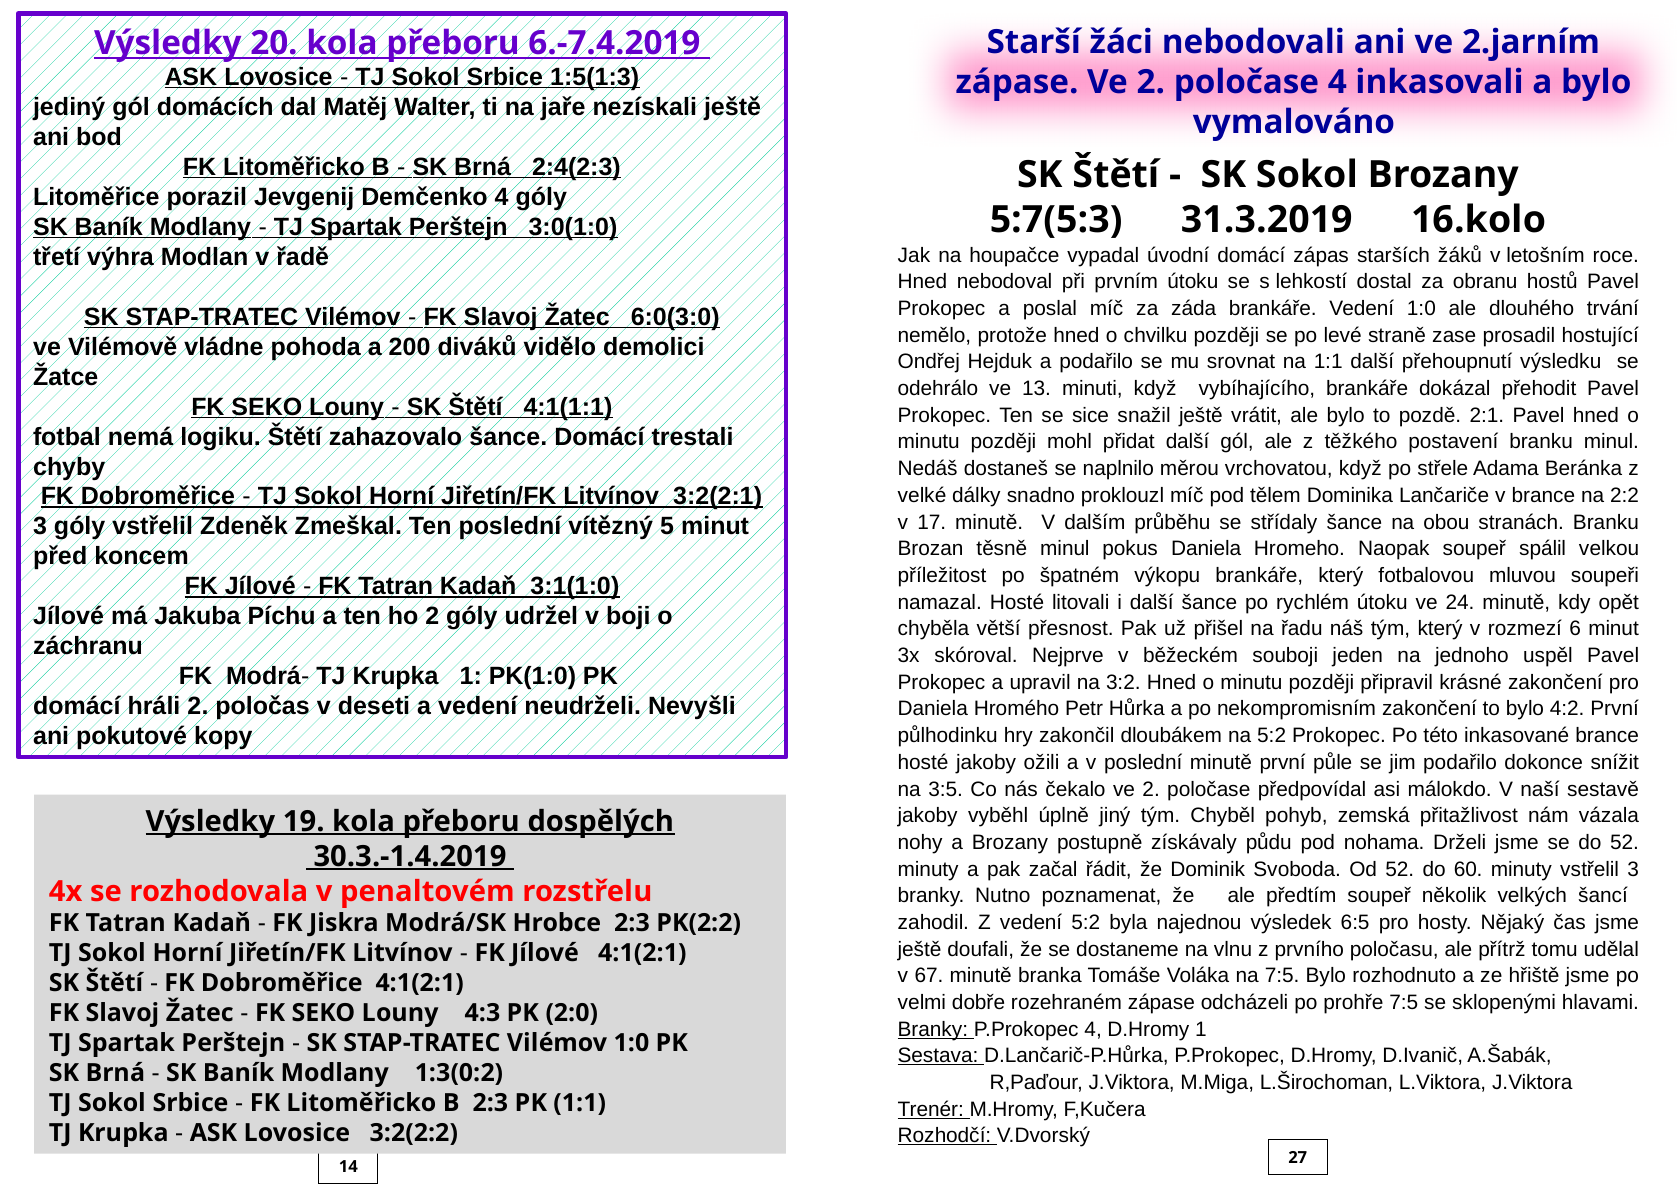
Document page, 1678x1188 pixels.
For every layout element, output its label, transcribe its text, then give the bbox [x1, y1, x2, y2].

text_box 27 [1268, 1155, 1328, 1175]
text_box SK Štětí - SK Sokol Brozany 5:7(5:3) 31.3.2019 16.kolo Jak na houpačce vypadal úvodní domácí zápas starších žáků v letošním roce. Hned nebodoval při prvním útoku se s lehkostí dostal za obranu hostů Pavel Prokopec a poslal míč za záda brankáře. Vedení 1:0 ale dlouhého trvání nemělo, protože hned o chvilku později se po levé straně zase prosadil hostující Ondřej Hejduk a podařilo se mu srovnat na 1:1 další přehoupnutí výsledku se odehrálo ve 13. minuti, když vybíhajícího, brankáře dokázal přehodit Pavel Prokopec. Ten se sice snažil ještě vrátit, ale bylo to pozdě. 2:1. Pavel hned o minutu později mohl přidat další gól, ale z těžkého postavení branku minul. Nedáš dostaneš se naplnilo měrou vrchovatou, když po střele Adama Beránka z velké dálky snadno proklouzl míč pod tělem Dominika Lančariče v brance na 2:2 v 17. minutě. V dalším průběhu se střídaly šance na obou stranách. Branku Brozan těsně minul pokus Daniela Hromeho. Naopak soupeř spálil velkou příležitost po špatném výkopu brankáře, který fotbalovou mluvou soupeři namazal. Hosté litovali i další šance po rychlém útoku ve 24. minutě, kdy opět chyběla větší přesnost. Pak už přišel na řadu náš tým, který v rozmezí 6 minut 3x skóroval. Nejprve v běžeckém souboji jeden na jednoho uspěl Pavel Prokopec a upravil na 3:2. Hned o minutu později připravil krásné zakončení pro Daniela Hromého Petr Hůrka a po nekompromisním zakončení to bylo 4:2. První půlhodinku hry zakončil dloubákem na 5:2 Prokopec. Po této inkasované brance hosté jakoby ožili a v poslední minutě první půle se jim podařilo dokonce snížit na 3:5. Co nás čekalo ve 2. poločase předpovídal asi málokdo. V naší sestavě jakoby vyběhl úplně jiný tým. Chyběl pohyb, zemská přitažlivost nám vázala nohy a Brozany postupně získávaly půdu pod nohama. Drželi jsme se do 52. minuty a pak začal řádit, že Dominik Svoboda. Od 52. do 60. minuty vstřelil 3 branky. Nutno poznamenat, že ale předtím soupeř několik velkých šancí zahodil. Z vedení 5:2 byla najednou výsledek 6:5 pro hosty. Nějaký čas jsme ještě doufali, že se dostaneme na vlnu z prvního poločasu, ale přítrž tomu udělal v 67. minutě branka Tomáše Voláka na 7:5. Bylo rozhodnuto a ze hřiště jsme po velmi dobře rozehraném zápase odcházeli po prohře 7:5 se sklopenými hlavami. Branky: P.Prokopec 4, D.Hromy 1 Sestava: D.Lančarič-P.Hůrka, P.Prokopec, D.Hromy, D.Ivanič, A.Šabák, R,Paďour, J.Viktora, M.Miga, L.Širochoman, L.Viktora, J.Viktora Trenér: M.Hromy, F,Kučera Rozhodčí: V.Dvorský [882, 142, 1654, 1155]
text_box Výsledky 20. kola přeboru 6.-7.4.2019 ASK Lovosice - TJ Sokol Srbice 1:5(1:3) jediný gól domácích dal Matěj Walter, ti na jaře nezískali ještě ani bod FK Litoměřicko B - SK Brná 2:4(2:3) Litoměřice porazil Jevgenij Demčenko 4 góly SK Baník Modlany - TJ Spartak Perštejn 3:0(1:0) třetí výhra Modlan v řadě SK STAP-TRATEC Vilémov - FK Slavoj Žatec 6:0(3:0) ve Vilémově vládne pohoda a 200 diváků vidělo demolici Žatce FK SEKO Louny - SK Štětí 4:1(1:1) fotbal nemá logiku. Štětí zahazovalo šance. Domácí trestali chyby FK Dobroměřice - TJ Sokol Horní Jiřetín/FK Litvínov 3:2(2:1) 3 góly vstřelil Zdeněk Zmeškal. Ten poslední vítězný 5 minut před koncem FK Jílové - FK Tatran Kadaň 3:1(1:0) Jílové má Jakuba Píchu a ten ho 2 góly udržel v boji o záchranu FK Modrá- TJ Krupka 1: PK(1:0) PK domácí hráli 2. poločas v deseti a vedení neudrželi. Nevyšli ani pokutové kopy [18, 13, 786, 758]
text_box 14 [318, 1154, 378, 1184]
text_box Výsledky 19. kola přeboru dospělých 30.3.-1.4.2019 4x se rozhodovala v penaltovém rozstřelu FK Tatran Kadaň - FK Jiskra Modrá/SK Hrobce 2:3 PK(2:2) TJ Sokol Horní Jiřetín/FK Litvínov - FK Jílové 4:1(2:1) SK Štětí - FK Dobroměřice 4:1(2:1) FK Slavoj Žatec - FK SEKO Louny 4:3 PK (2:0) TJ Spartak Perštejn - SK STAP-TRATEC Vilémov 1:0 PK SK Brná - SK Baník Modlany 1:3(0:2) TJ Sokol Srbice - FK Litoměřicko B 2:3 PK (1:1) TJ Krupka - ASK Lovosice 3:2(2:2) [34, 794, 786, 1154]
table_cell 23. kolo Ústeckého přeboru dospělých [966, 65, 1624, 96]
